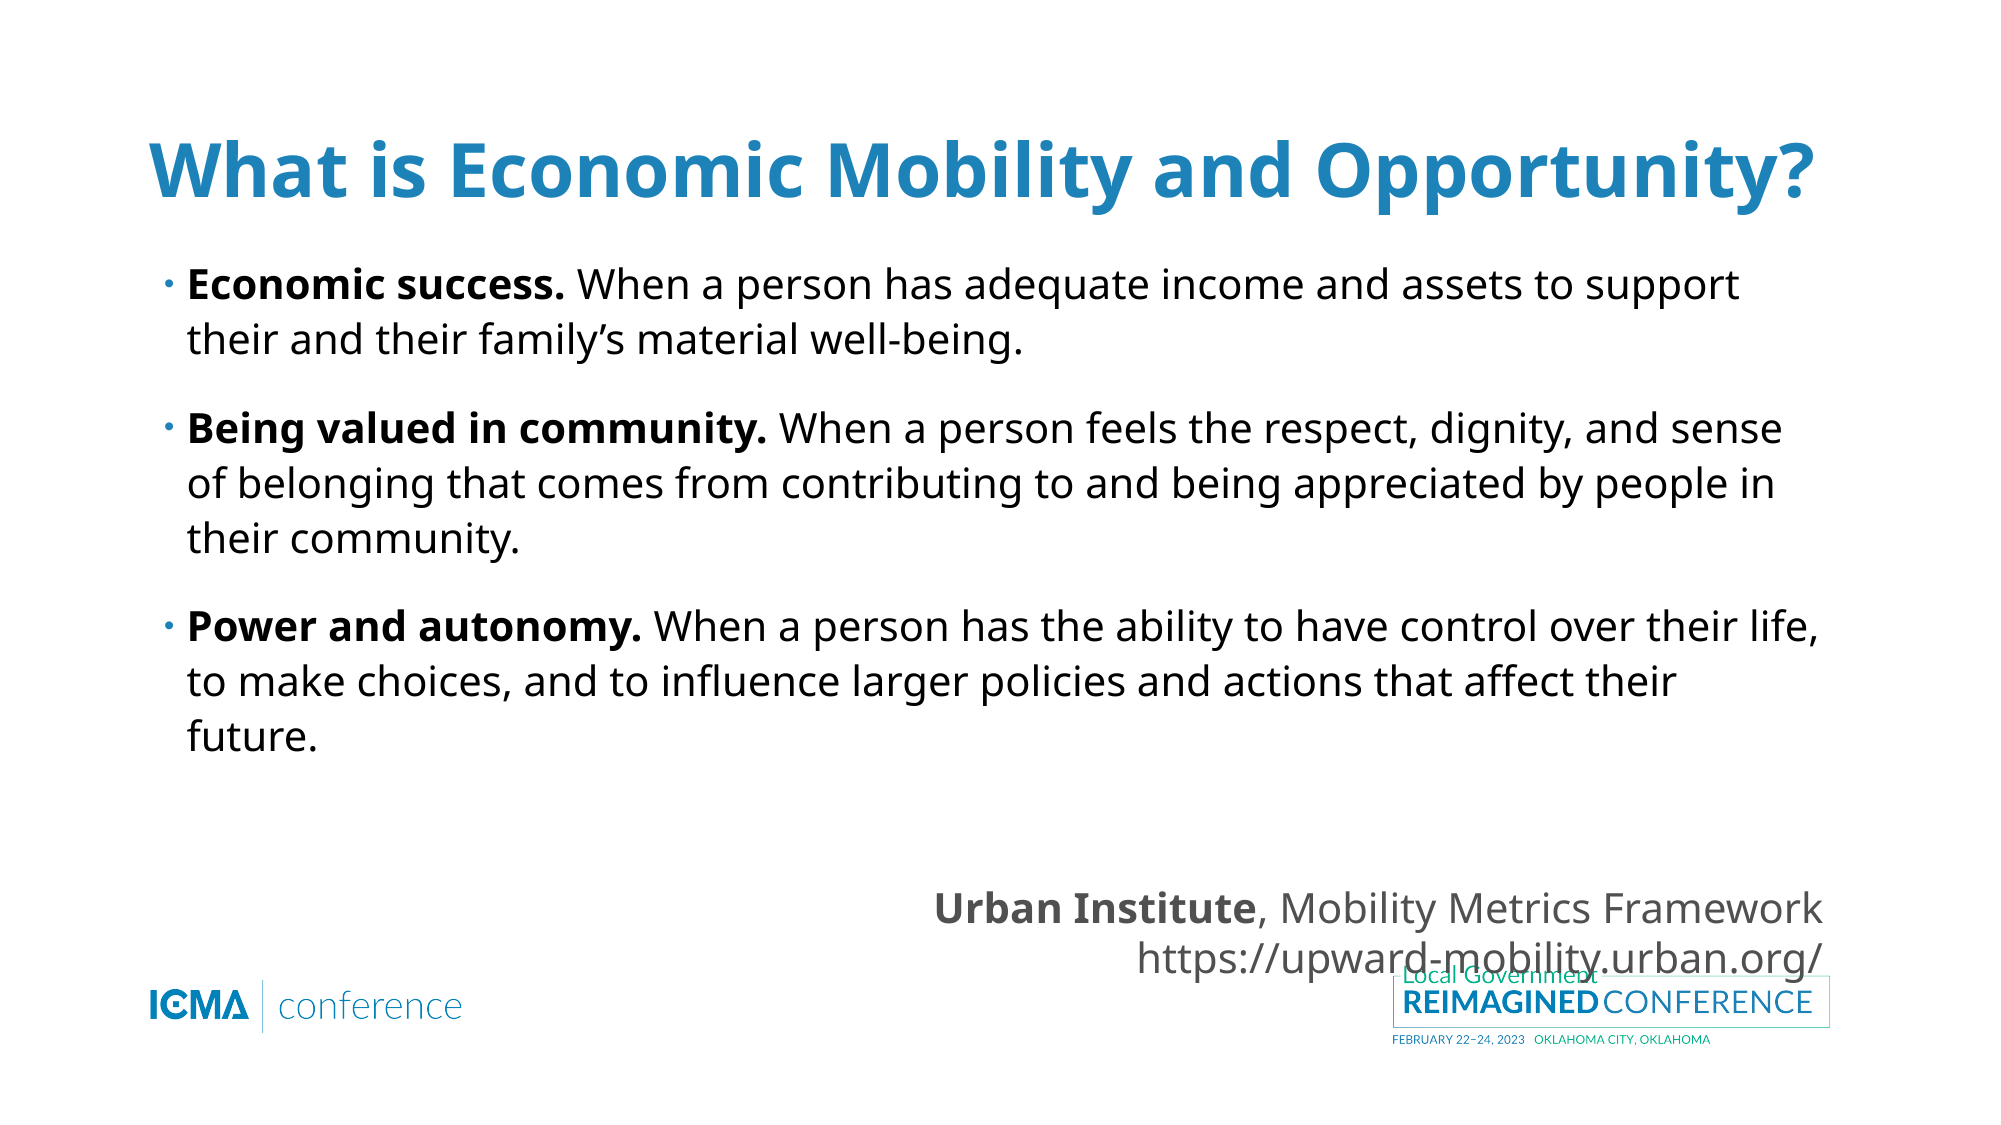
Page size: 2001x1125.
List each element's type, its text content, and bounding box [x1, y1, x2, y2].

list Economic success. When a person has adequate income and assets to support their and their family’s material well-being. Being valued in community. When a person feels the respect, dignity, and sense of belonging that comes from contributing to and being appreciated by people in their community. Power and autonomy. When a person has the ability to have control over their life, to make choices, and to influence larger policies and actions that affect their future. Urban Institute, Mobility Metrics Framework https://upward-mobility.urban.org/ [149, 253, 1824, 741]
picture [150, 974, 465, 1039]
title What is Economic Mobility and Opportunity? [149, 115, 1823, 213]
picture [1371, 944, 1851, 1070]
